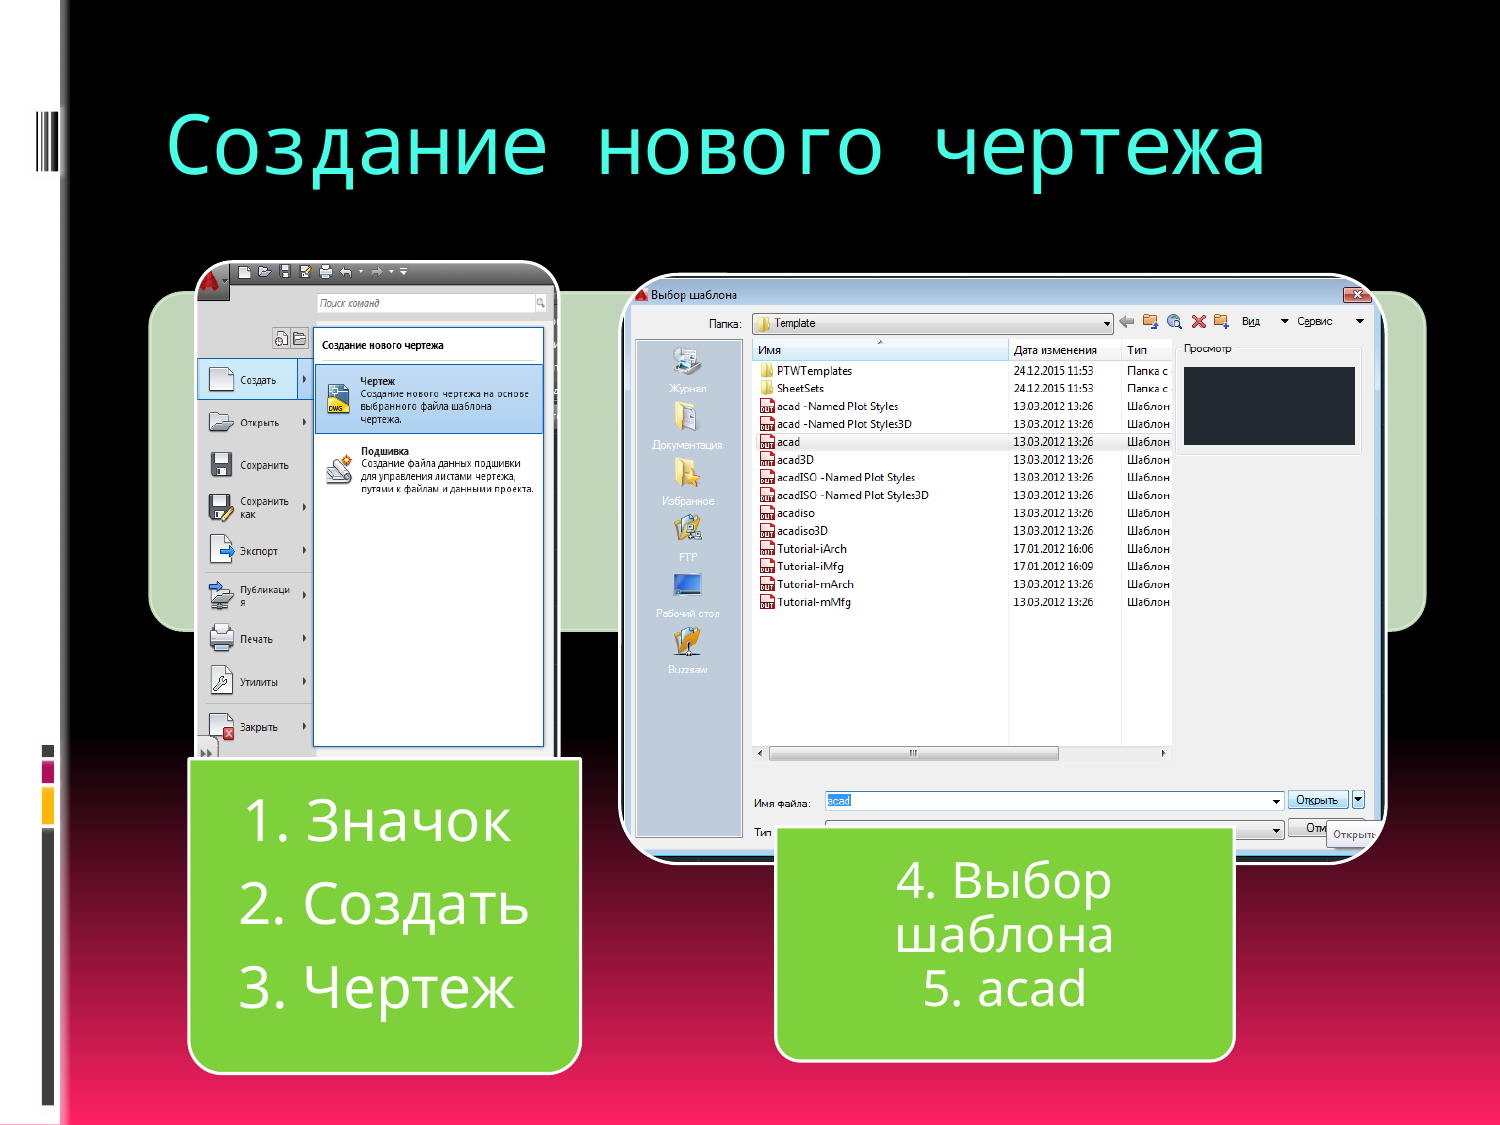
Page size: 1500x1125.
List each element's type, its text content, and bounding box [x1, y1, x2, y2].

picture [648, 276, 1358, 286]
title Создание нового чертежа [150, 83, 1425, 234]
picture [200, 264, 554, 286]
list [149, 292, 1426, 1044]
